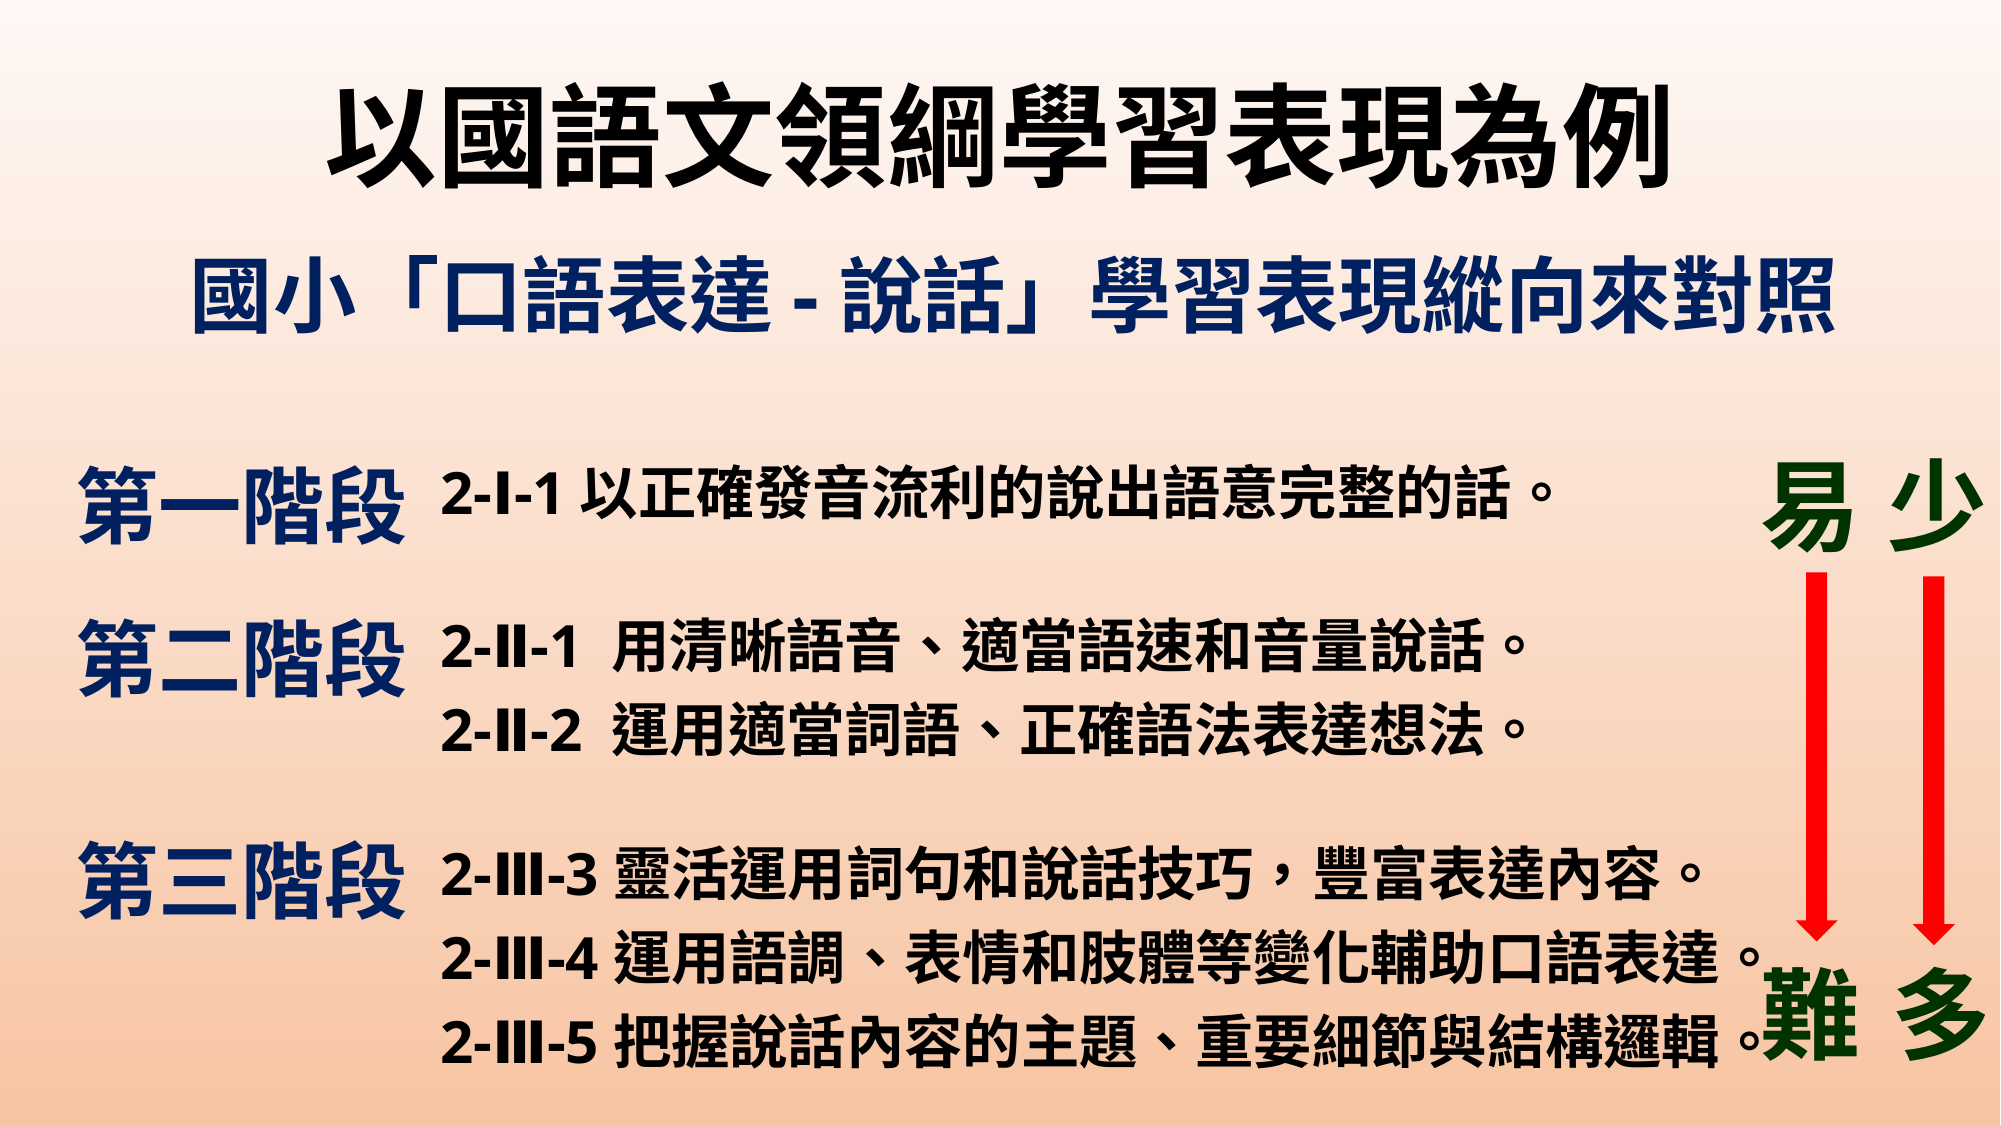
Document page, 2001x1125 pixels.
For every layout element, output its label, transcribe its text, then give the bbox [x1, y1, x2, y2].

text_box 第一階段 [60, 446, 424, 562]
text_box 第三階段 [60, 821, 424, 937]
list 國小「口語表達-說話」學習表現縱向來對照 [58, 247, 1970, 352]
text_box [1871, 436, 2000, 1082]
title 以國語文領綱學習表現為例 [137, 33, 1863, 247]
text_box [0, 0, 2000, 1125]
text_box [137, 929, 1745, 1034]
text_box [58, 599, 1721, 716]
text_box 2-Ⅰ-1以正確發音流利的說出語意完整的話。 [425, 456, 1674, 561]
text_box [1745, 436, 1871, 1082]
text_box 2-Ⅲ-3靈活運用詞句和說話技巧，豐富表達內容。 2-Ⅲ-4運用語調、表情和肢體等變化輔助口語表達。 2-Ⅲ-5把握說話內容的主題、重要細節與結構邏輯。 [425, 837, 1745, 942]
